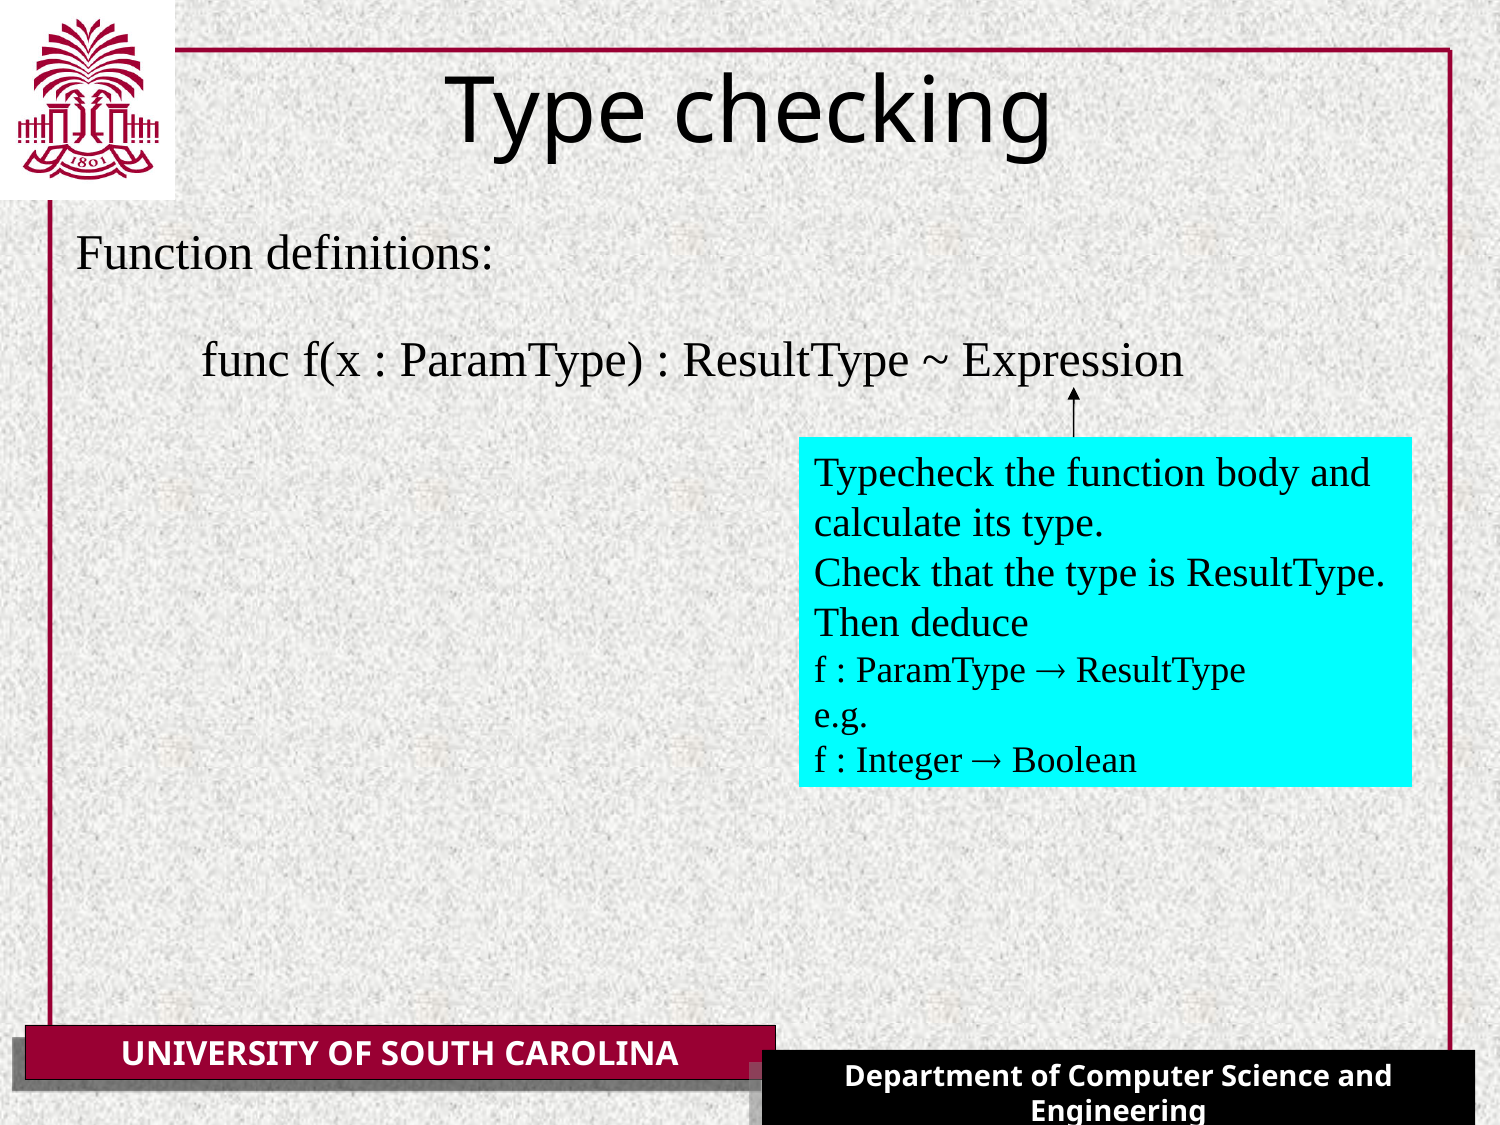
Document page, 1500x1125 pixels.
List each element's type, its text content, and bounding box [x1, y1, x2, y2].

title Type checking [112, 24, 1388, 188]
text_box Typecheck the function body and calculate its type. Check that the type is ResultType. Then deduce f : ParamType  ResultType e.g. f : Integer  Boolean [799, 437, 1412, 787]
picture [0, 0, 1500, 1125]
text_box [1067, 387, 1080, 438]
text_box Function definitions: [60, 212, 510, 287]
picture [13, 1038, 749, 1091]
text_box func f(x : ParamType) : ResultType ~ Expression [186, 318, 1200, 394]
